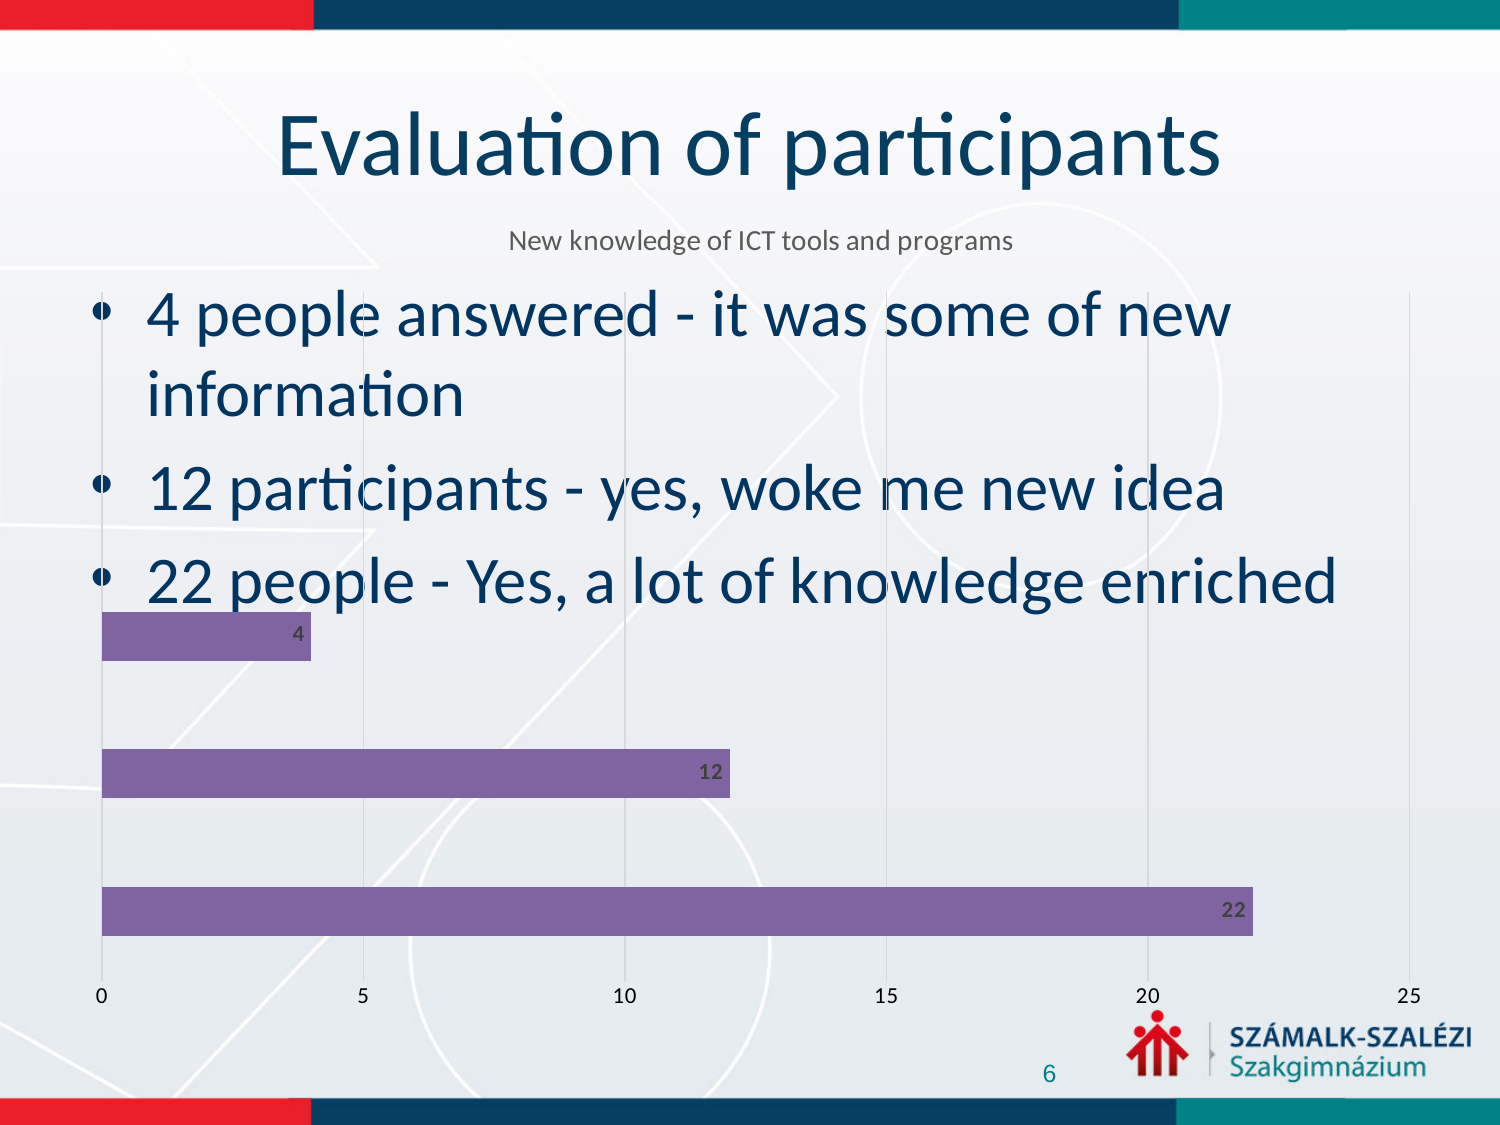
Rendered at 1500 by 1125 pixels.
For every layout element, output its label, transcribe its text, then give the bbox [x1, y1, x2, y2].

title Evaluation of participants [75, 45, 1425, 193]
picture [0, 0, 1500, 1125]
slide_number 6 [1027, 1051, 1425, 1103]
chart [74, 194, 1448, 1043]
